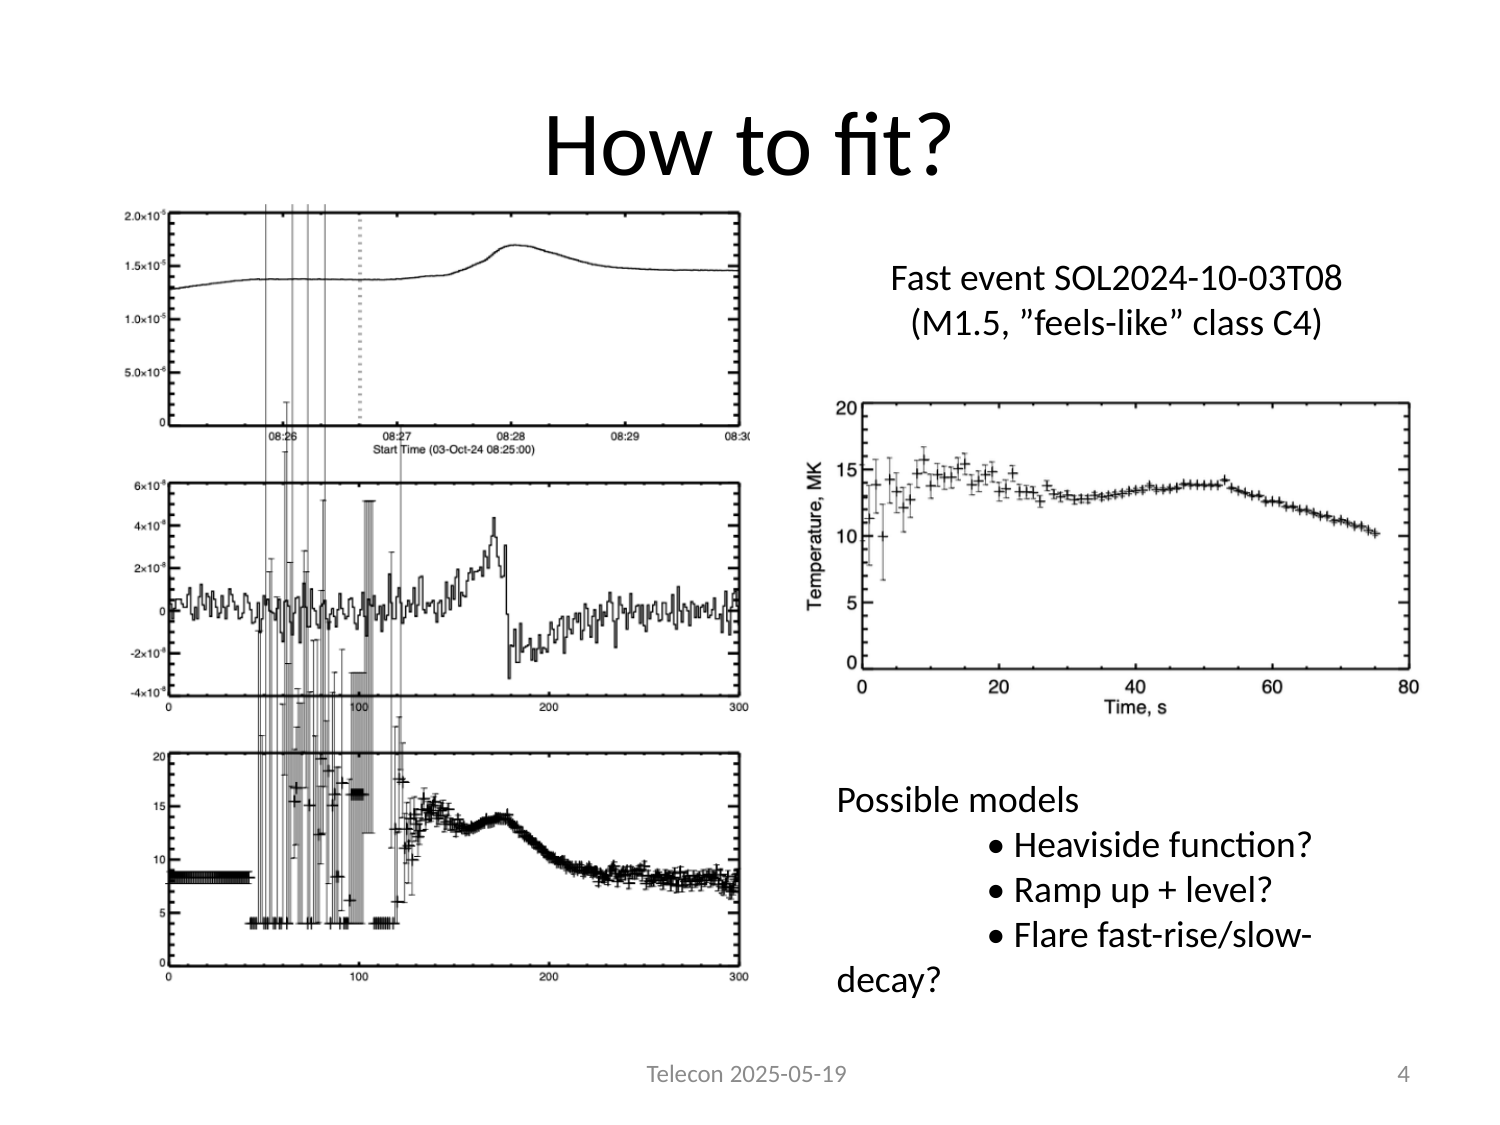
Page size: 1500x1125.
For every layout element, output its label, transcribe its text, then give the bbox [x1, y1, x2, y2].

title How to fit? [75, 45, 1425, 233]
slide_number 4 [1074, 1042, 1425, 1103]
text_box Possible models • Heaviside function? • Ramp up + level? • Flare fast-rise/slow-decay? [821, 767, 1412, 1008]
picture [113, 199, 750, 1003]
footer Telecon 2025-05-19 [512, 1042, 988, 1103]
text_box Fast event SOL2024-10-03T08 (M1.5, ”feels-like” class C4) [875, 245, 1358, 350]
picture [793, 374, 1440, 728]
